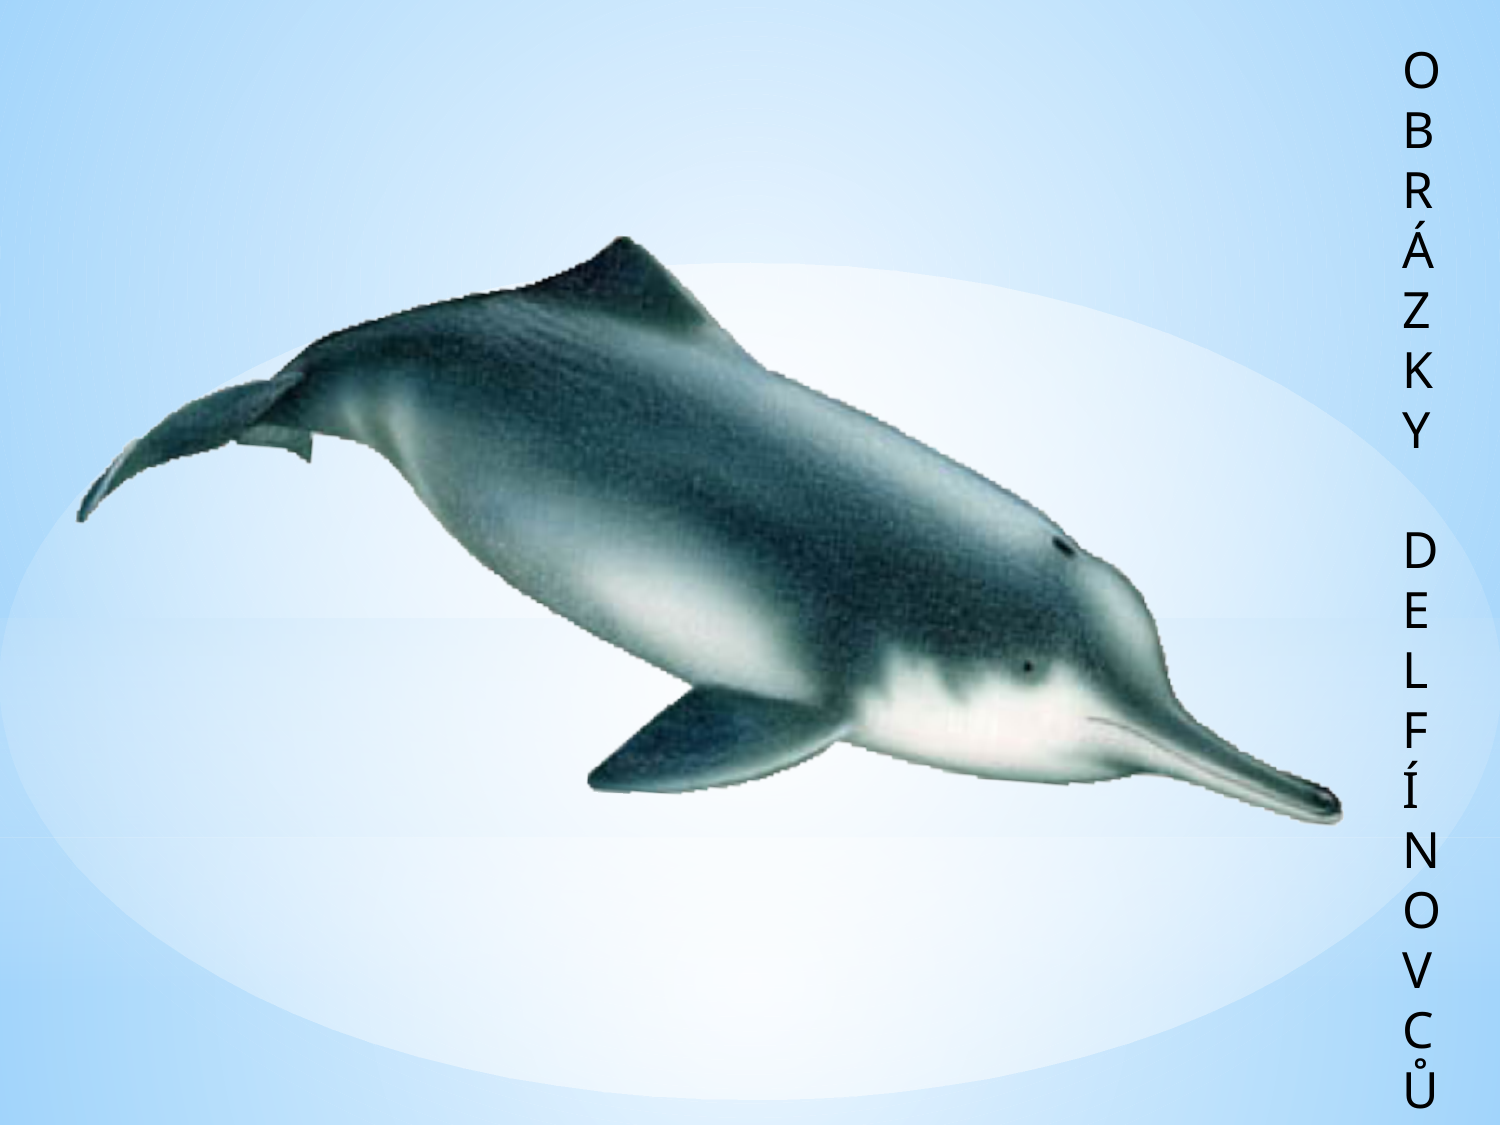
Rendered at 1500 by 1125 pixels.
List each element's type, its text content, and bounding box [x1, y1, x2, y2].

picture [59, 197, 1382, 847]
text_box O B R Á Z K Y D E L F Í N O V C Ů [1387, 30, 1457, 1125]
